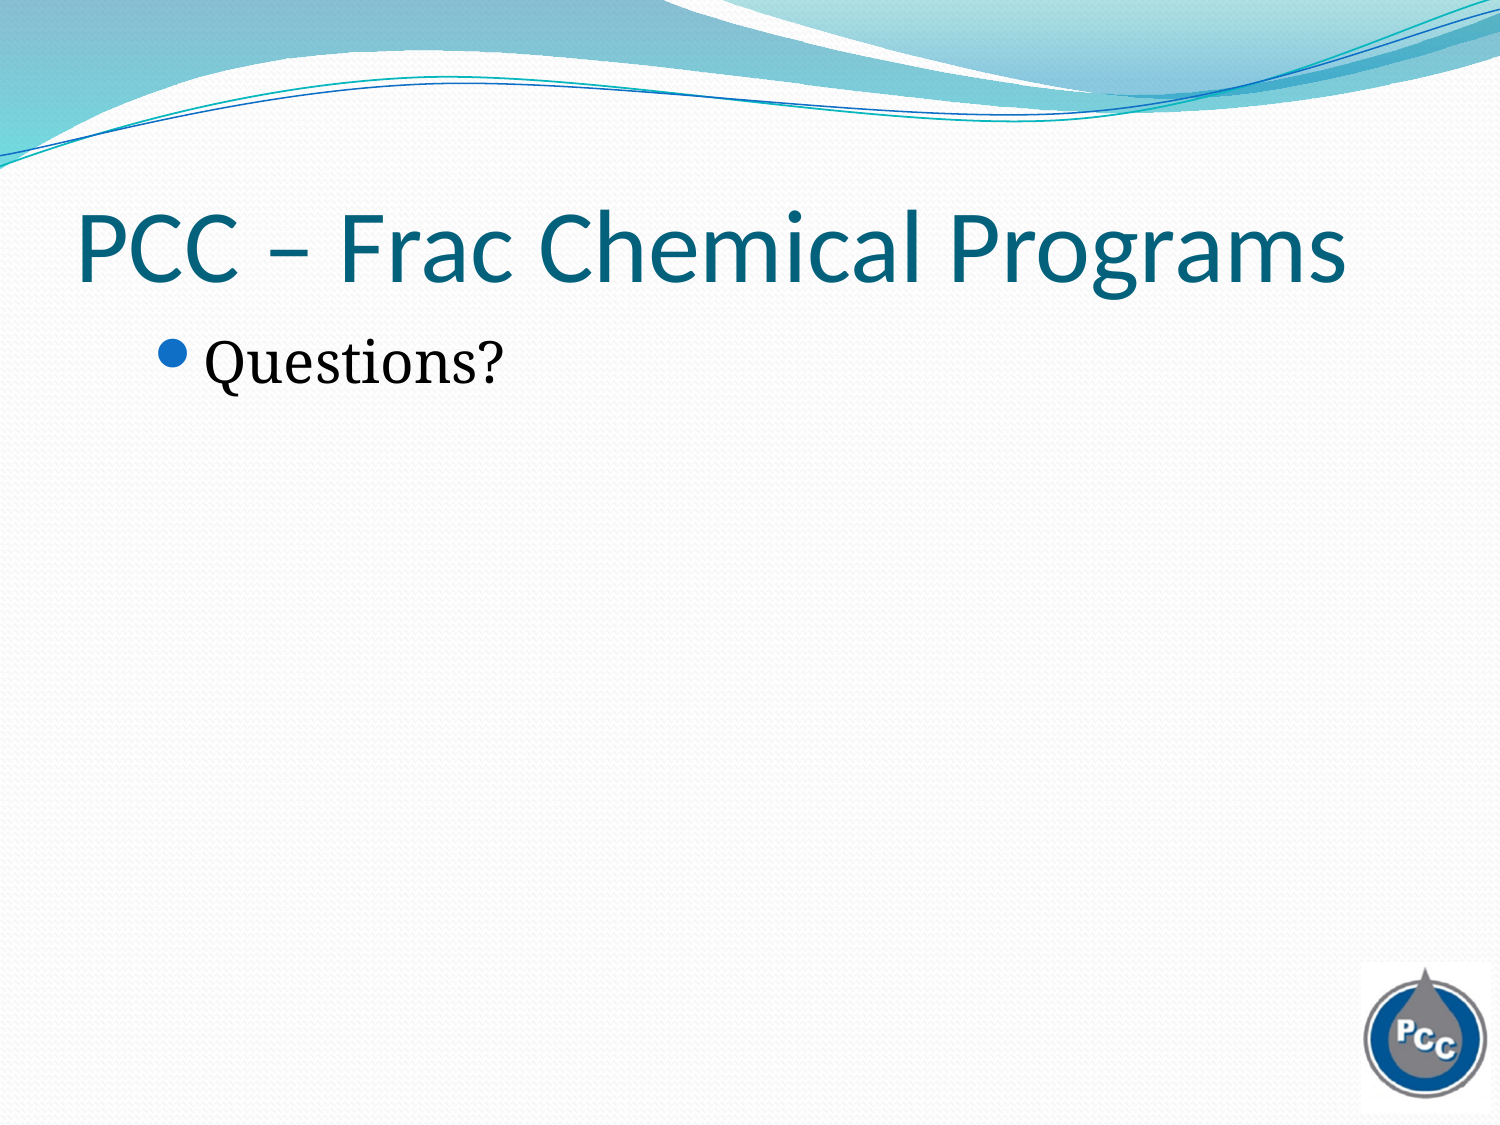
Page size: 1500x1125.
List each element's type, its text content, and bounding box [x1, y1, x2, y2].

picture [1361, 962, 1491, 1113]
list Questions? [75, 317, 1426, 1038]
title PCC – Frac Chemical Programs [75, 115, 1425, 303]
